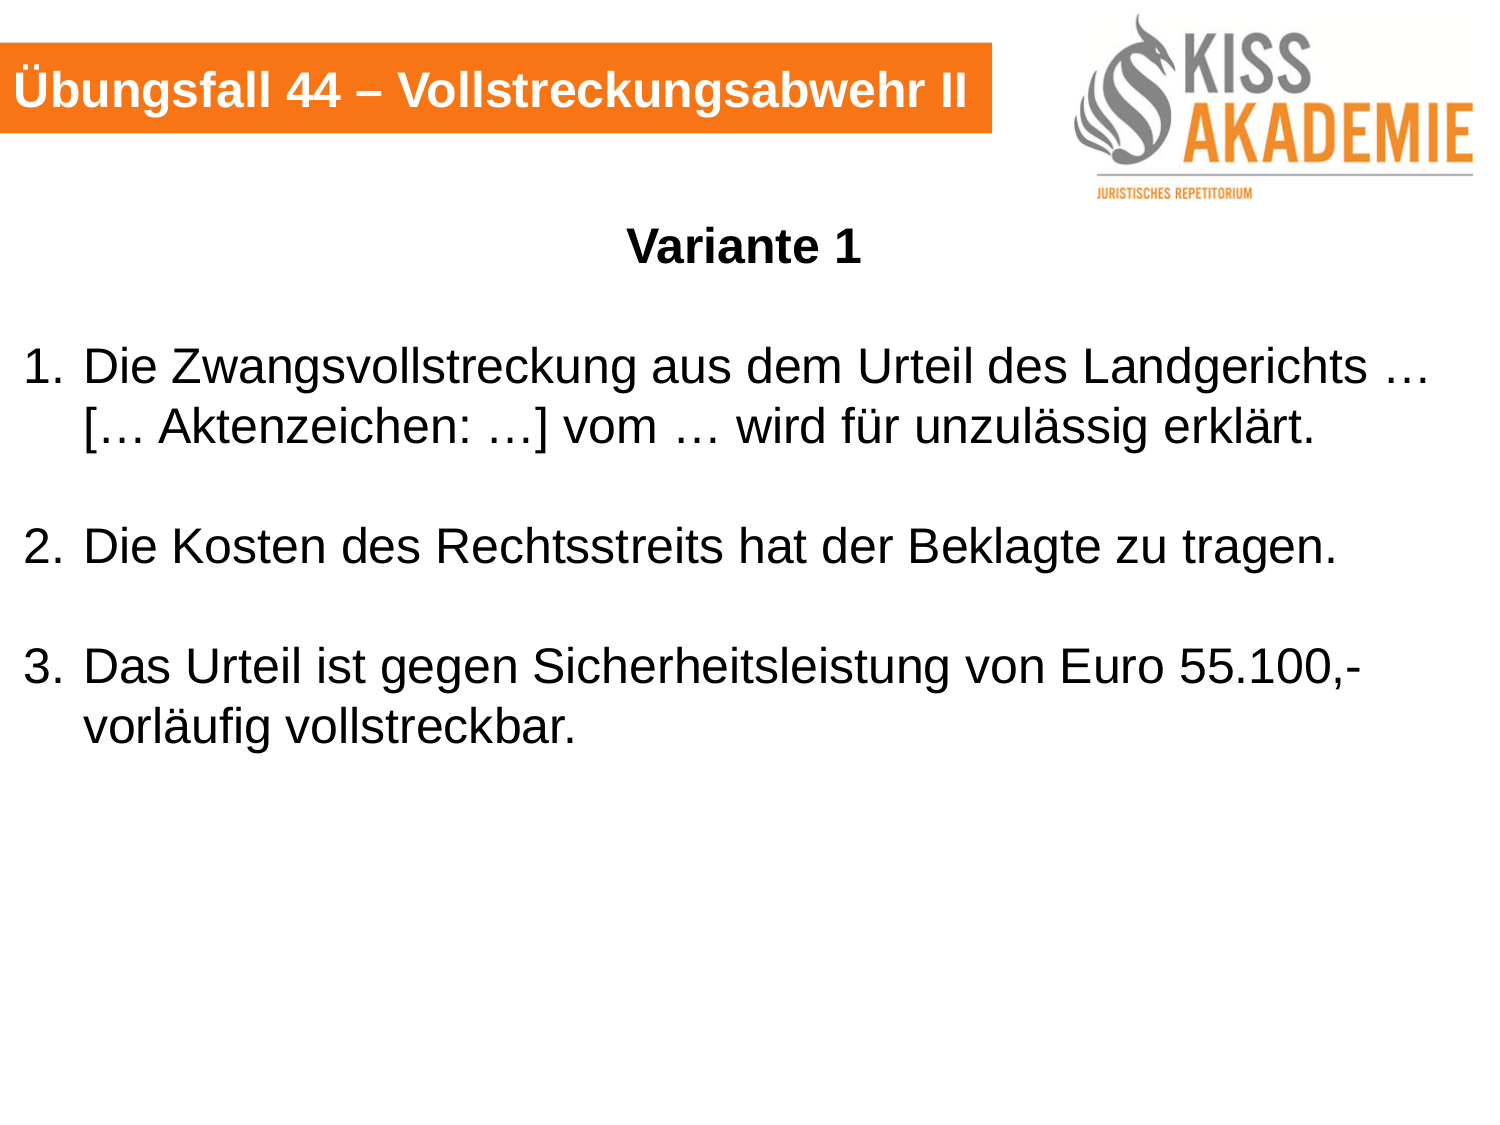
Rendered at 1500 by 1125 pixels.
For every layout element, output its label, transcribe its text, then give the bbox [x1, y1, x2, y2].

picture [1074, 13, 1473, 203]
text_box Variante 1 1. Die Zwangsvollstreckung aus dem Urteil des Landgerichts … [… Aktenzeichen: …] vom … wird für unzulässig erklärt. 2. Die Kosten des Rechtsstreits hat der Beklagte zu tragen. 3. Das Urteil ist gegen Sicherheitsleistung von Euro 55.100,- vorläufig vollstreckbar. [23, 213, 1465, 755]
text_box Übungsfall 44 – Vollstreckungsabwehr II [0, 42, 993, 134]
